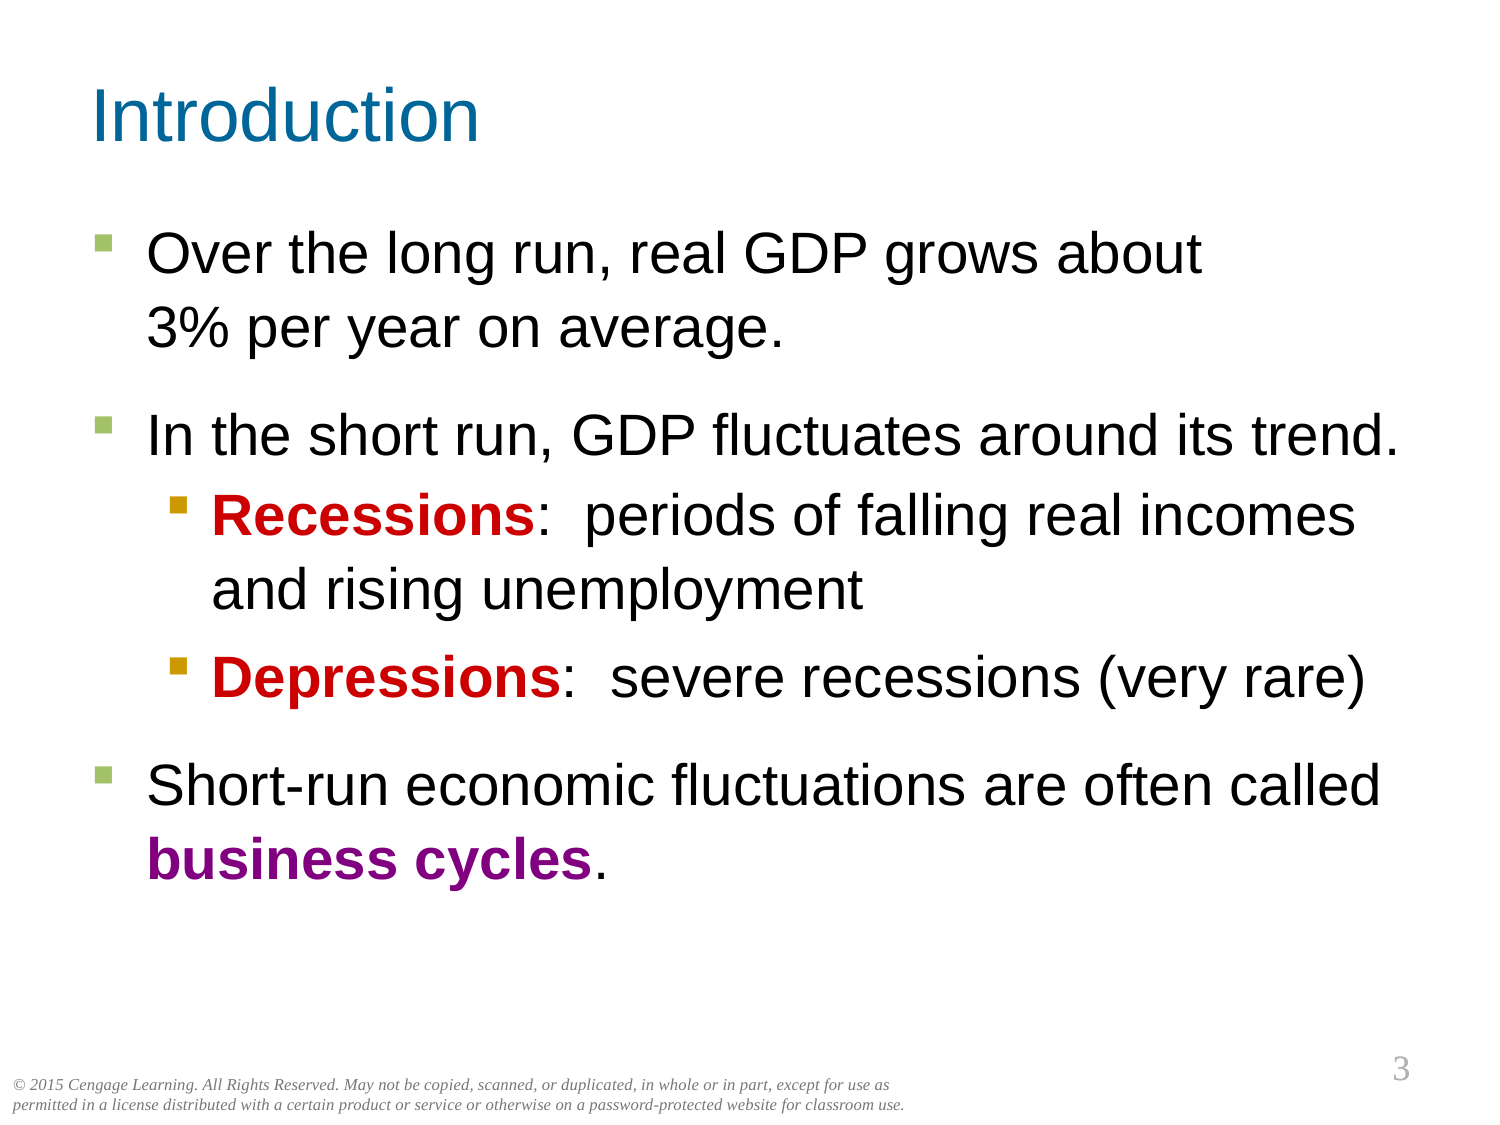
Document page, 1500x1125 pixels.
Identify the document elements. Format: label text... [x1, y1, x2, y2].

list Over the long run, real GDP grows about 3% per year on average. In the short run, GDP fluctuates around its trend. Recessions: periods of falling real incomes and rising unemployment Depressions: severe recessions (very rare) Short-run economic fluctuations are often called business cycles. [75, 204, 1425, 1005]
title Introduction [75, 39, 1425, 185]
